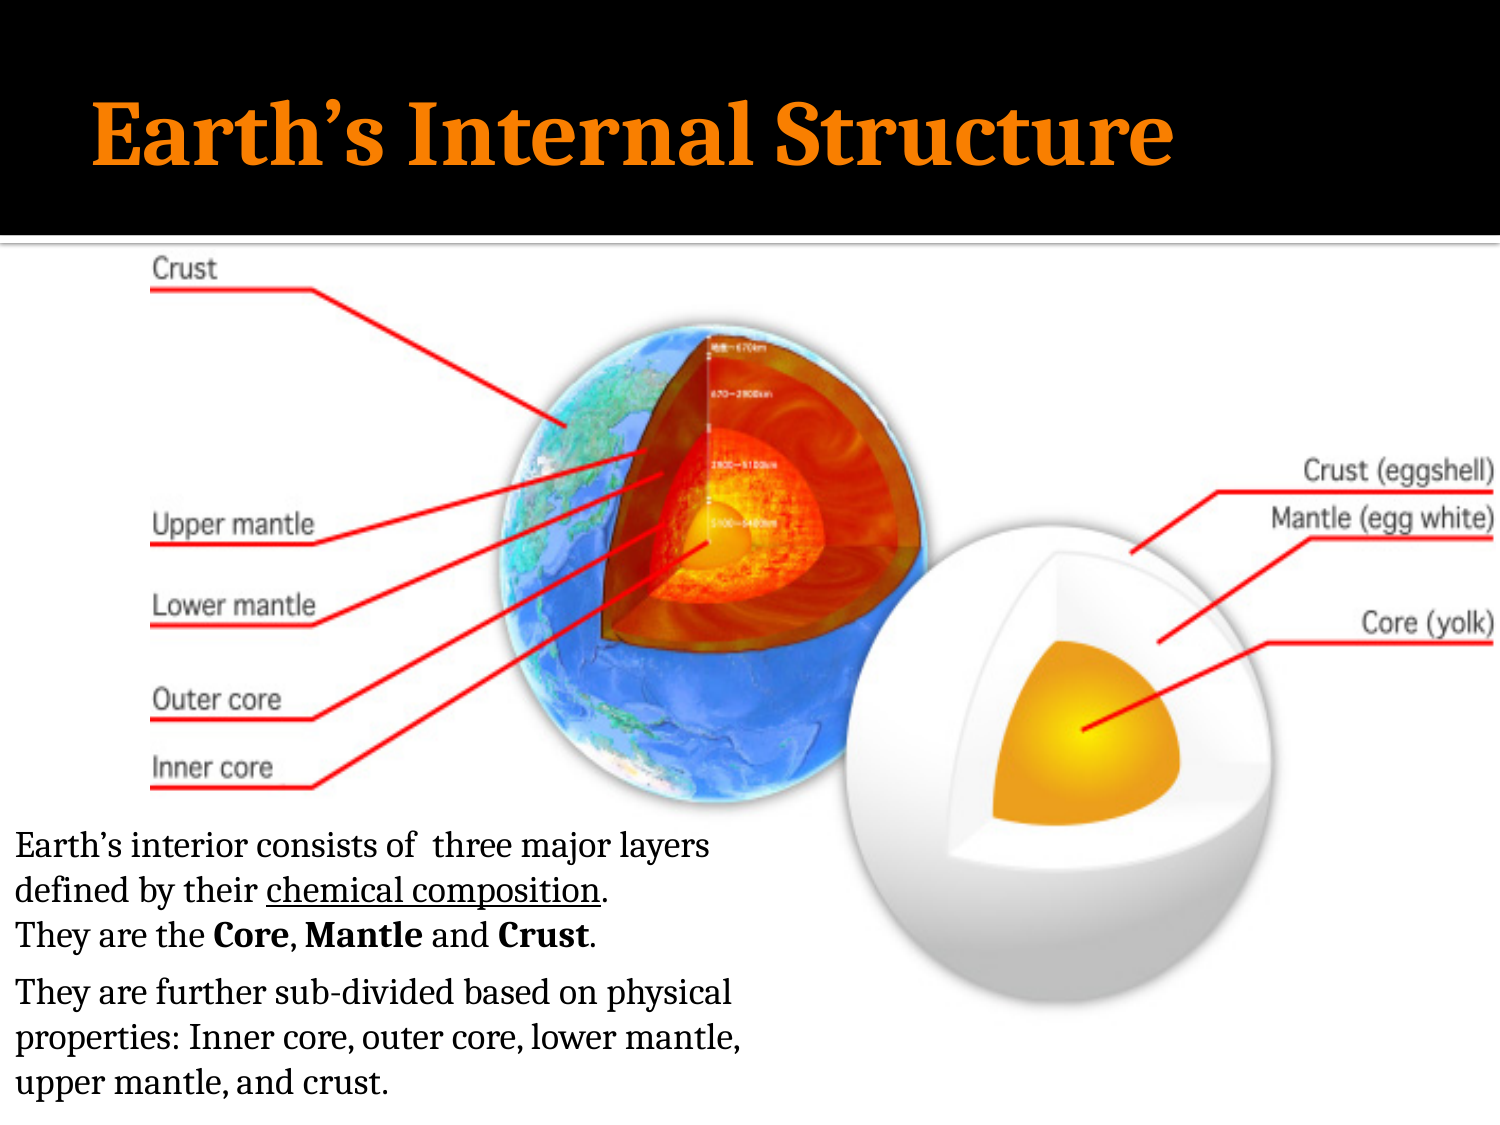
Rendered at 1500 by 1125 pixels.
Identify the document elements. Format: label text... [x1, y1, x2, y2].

title Earth’s Internal Structure [75, 25, 1425, 231]
text_box Earth’s interior consists of three major layers defined by their chemical composition. They are the Core, Mantle and Crust. They are further sub-divided based on physical properties: Inner core, outer core, lower mantle, upper mantle, and crust. [0, 812, 838, 1125]
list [149, 249, 1496, 1030]
